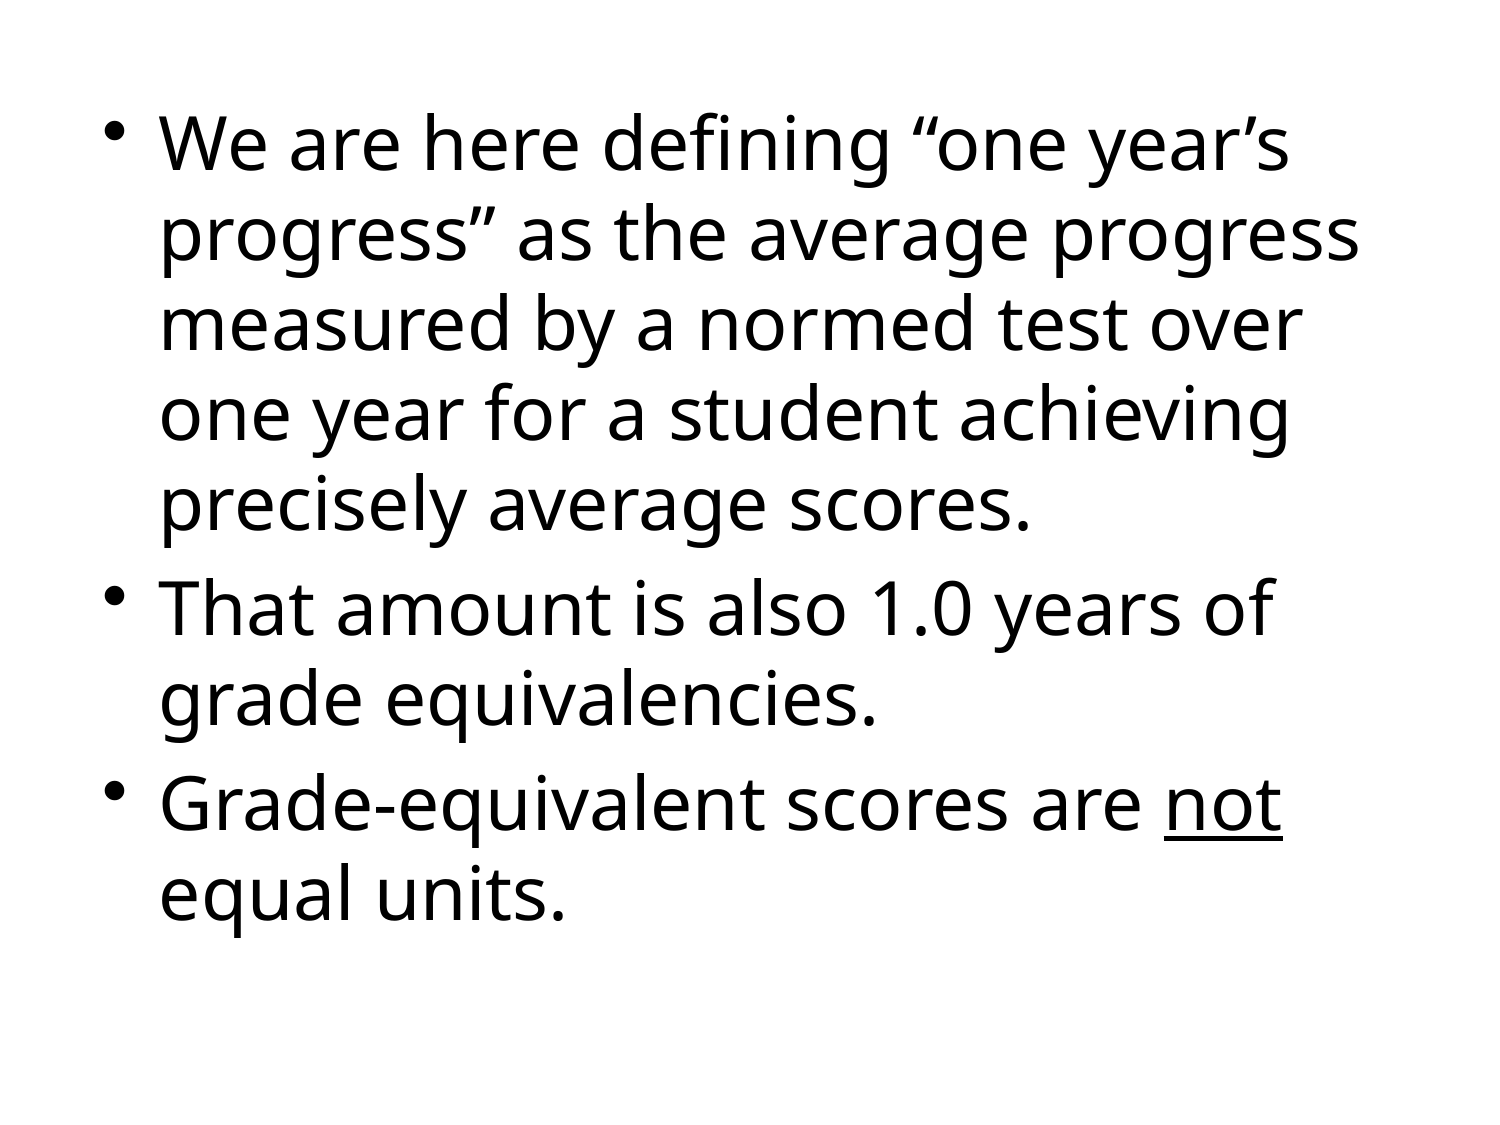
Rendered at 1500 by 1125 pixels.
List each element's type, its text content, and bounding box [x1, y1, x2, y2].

list We are here defining “one year’s progress” as the average progress measured by a normed test over one year for a student achieving precisely average scores. That amount is also 1.0 years of grade equivalencies. Grade-equivalent scores are not equal units. [87, 87, 1438, 1013]
